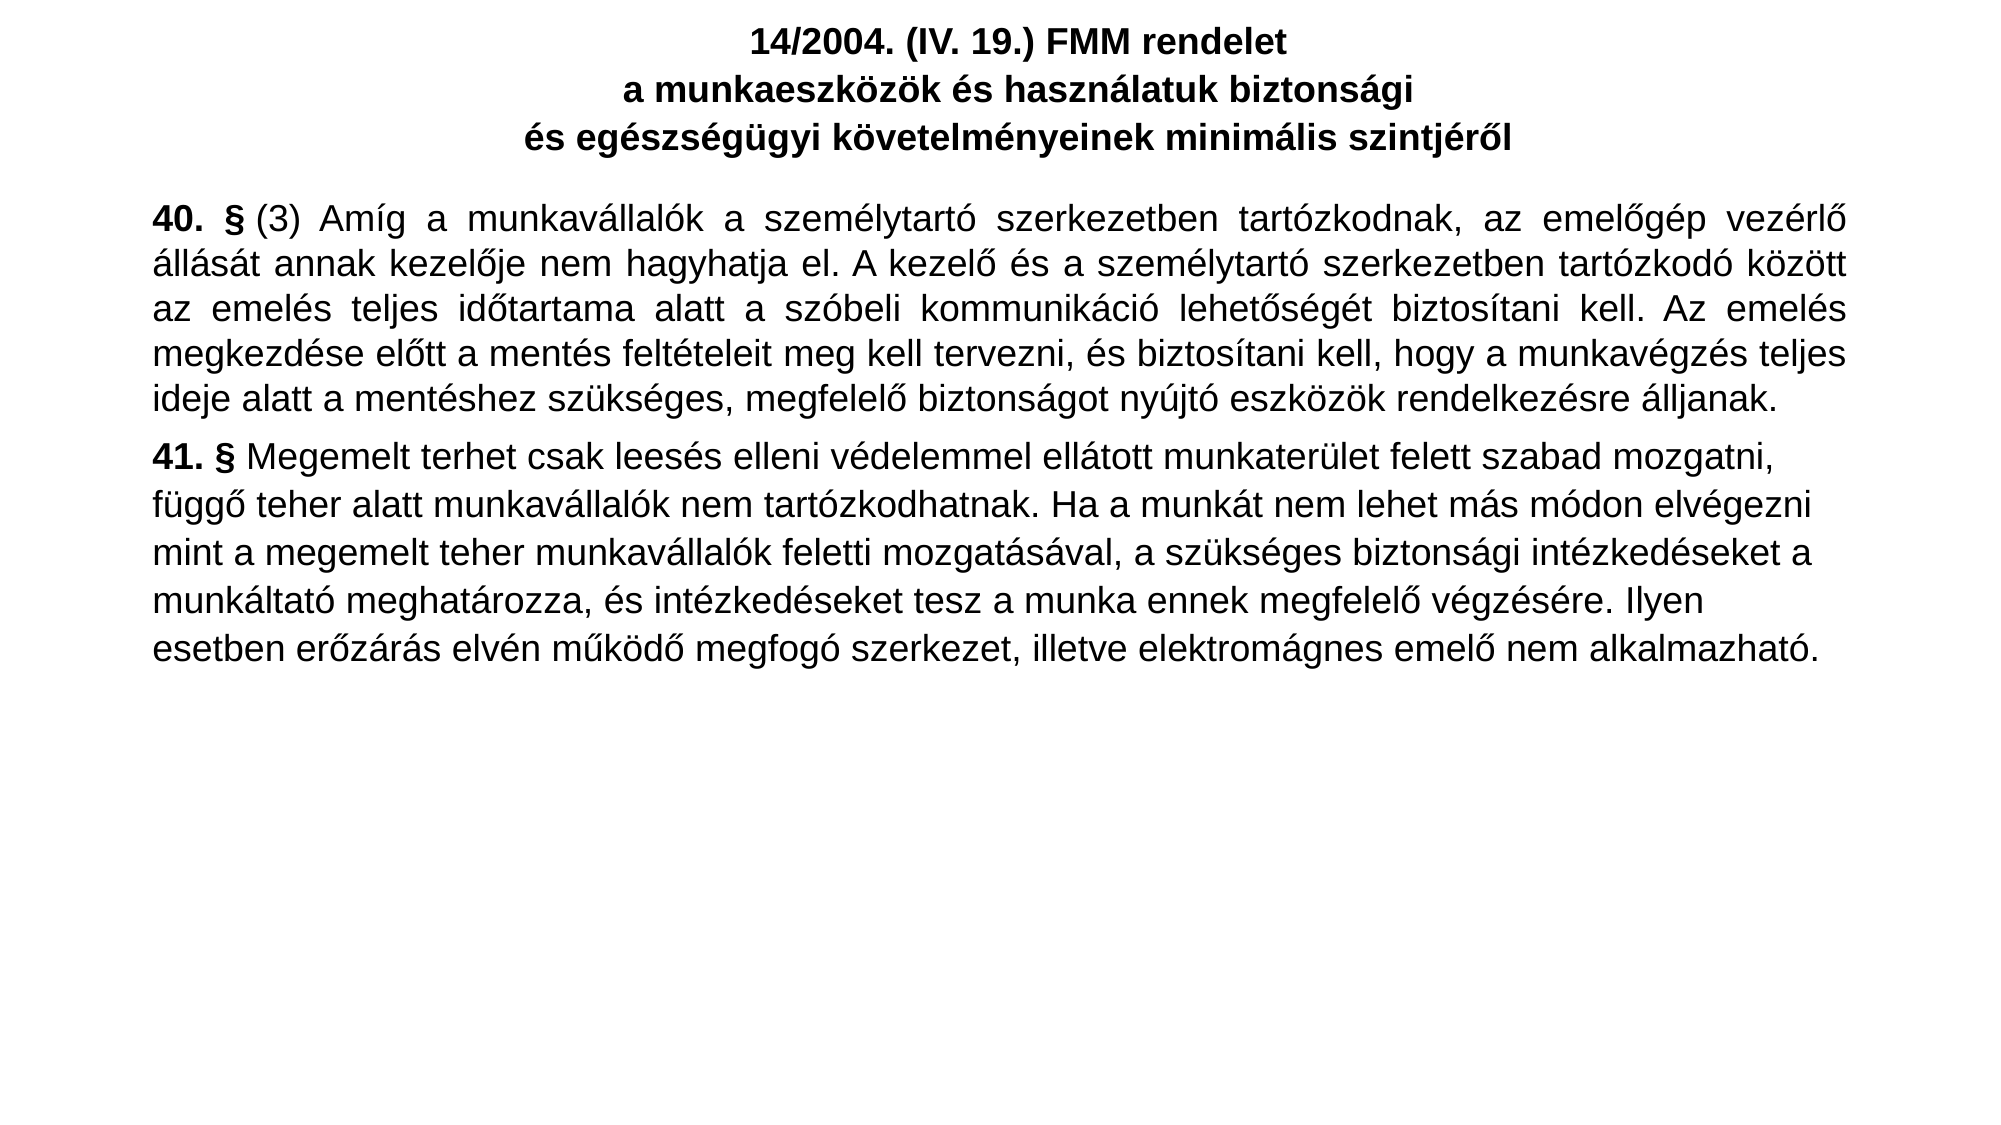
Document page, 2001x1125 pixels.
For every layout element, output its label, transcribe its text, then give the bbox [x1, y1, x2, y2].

title 14/2004. (IV. 19.) FMM rendelet a munkaeszközök és használatuk biztonsági és egészségügyi követelményeinek minimális szintjéről [137, 0, 1863, 186]
list 40. § (3) Amíg a munkavállalók a személytartó szerkezetben tartózkodnak, az emelőgép vezérlő állását annak kezelője nem hagyhatja el. A kezelő és a személytartó szerkezetben tartózkodó között az emelés teljes időtartama alatt a szóbeli kommunikáció lehetőségét biztosítani kell. Az emelés megkezdése előtt a mentés feltételeit meg kell tervezni, és biztosítani kell, hogy a munkavégzés teljes ideje alatt a mentéshez szükséges, megfelelő biztonságot nyújtó eszközök rendelkezésre álljanak. 41. § Megemelt terhet csak leesés elleni védelemmel ellátott munkaterület felett szabad mozgatni, függő teher alatt munkavállalók nem tartózkodhatnak. Ha a munkát nem lehet más módon elvégezni mint a megemelt teher munkavállalók feletti mozgatásával, a szükséges biztonsági intézkedéseket a munkáltató meghatározza, és intézkedéseket tesz a munka ennek megfelelő végzésére. Ilyen esetben erőzárás elvén működő megfogó szerkezet, illetve elektromágnes emelő nem alkalmazható. [137, 186, 1863, 1014]
